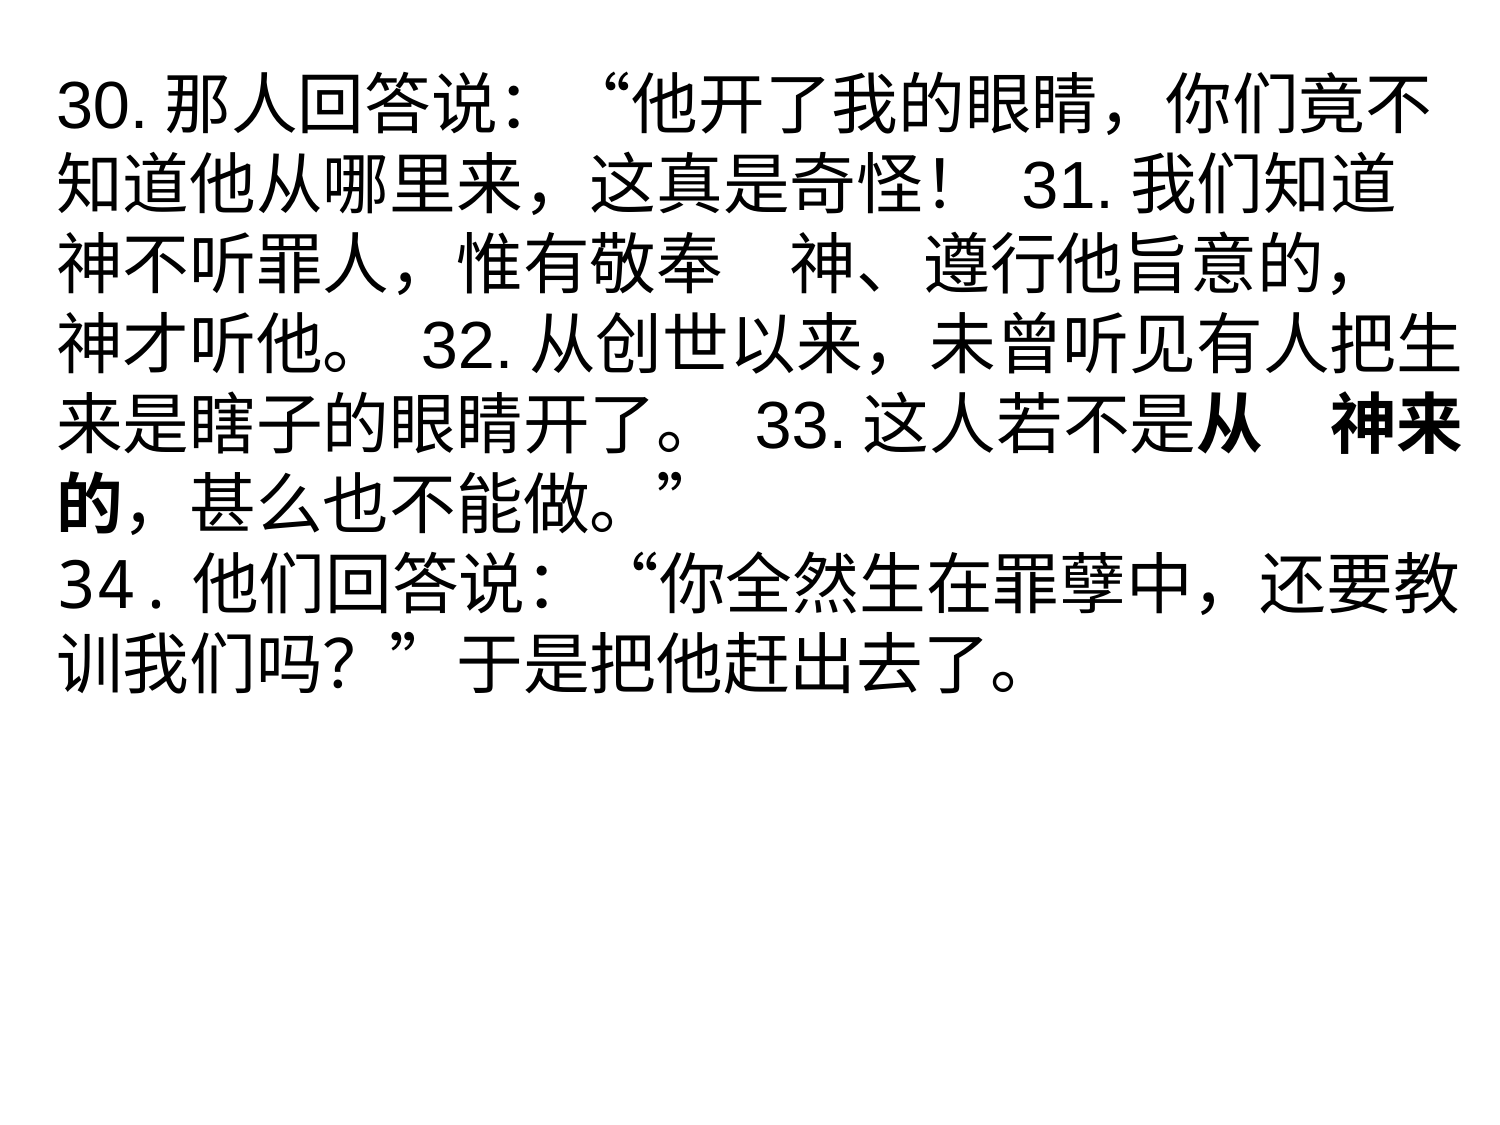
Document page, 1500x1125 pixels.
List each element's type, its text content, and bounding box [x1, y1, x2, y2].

text_box 30.那人回答说：“他开了我的眼睛，你们竟不知道他从哪里来，这真是奇怪！ 31.我们知道 神不听罪人，惟有敬奉 神、遵行他旨意的， 神才听他。 32.从创世以来，未曾听见有人把生来是瞎子的眼睛开了。 33.这人若不是从 神来的，甚么也不能做。” 34.他们回答说：“你全然生在罪孽中，还要教训我们吗？”于是把他赶出去了。 [41, 54, 1500, 789]
